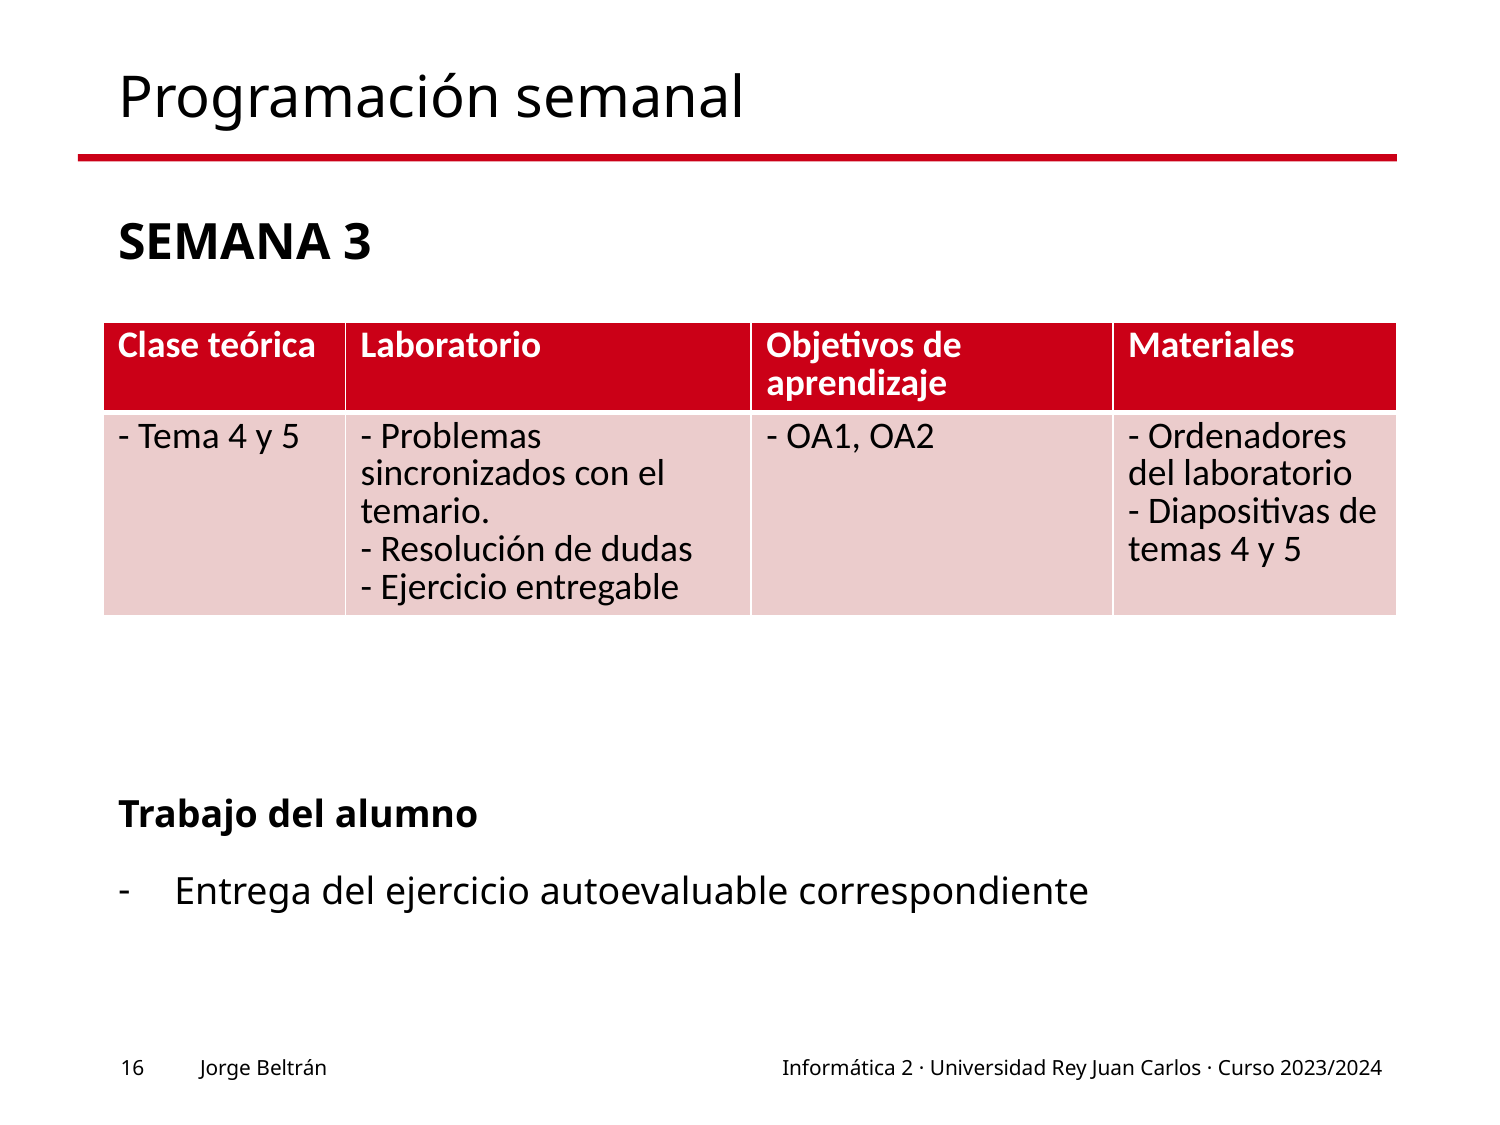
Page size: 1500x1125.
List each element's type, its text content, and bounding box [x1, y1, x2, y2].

table_cell - Tema 4 y 5 [104, 415, 345, 615]
table_cell - OA1, OA2 [752, 415, 1112, 615]
table_header Materiales [1114, 323, 1396, 410]
text_box Semana 3 [103, 185, 1397, 287]
table_cell - Problemas sincronizados con el temario. - Resolución de dudas - Ejercicio entregable [346, 415, 750, 615]
title Programación semanal [103, 59, 1397, 138]
table_header Objetivos de aprendizaje [752, 323, 1112, 410]
text_box Trabajo del alumno Entrega del ejercicio autoevaluable correspondiente [103, 769, 1397, 1025]
table_header Clase teórica [104, 323, 345, 410]
table_header Laboratorio [346, 323, 750, 410]
table_cell - Ordenadores del laboratorio - Diapositivas de temas 4 y 5 [1114, 415, 1396, 615]
